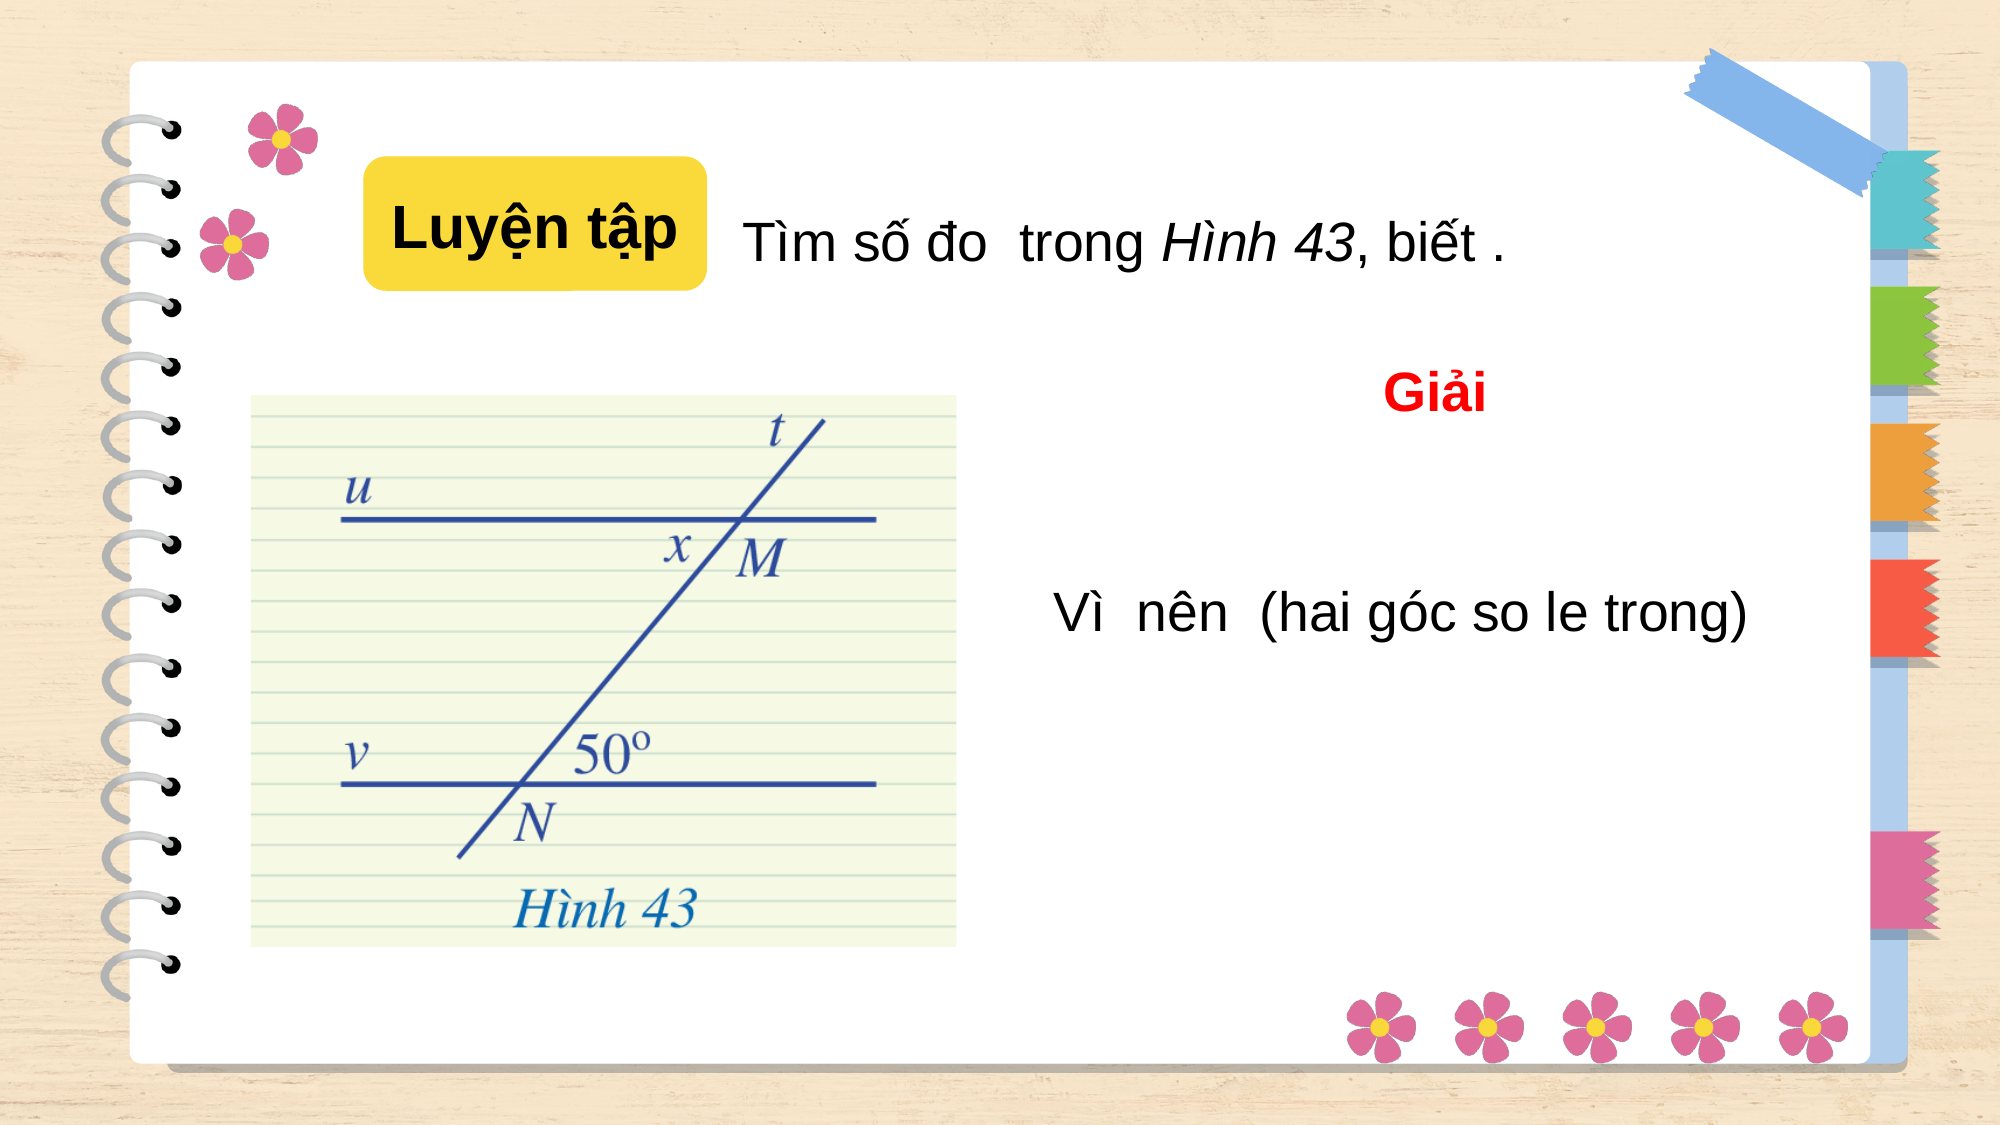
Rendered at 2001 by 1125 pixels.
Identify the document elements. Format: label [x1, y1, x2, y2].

text_box [1871, 61, 1908, 1064]
picture [0, 0, 2000, 1125]
text_box [129, 61, 1871, 1064]
text_box [166, 1064, 1908, 1073]
